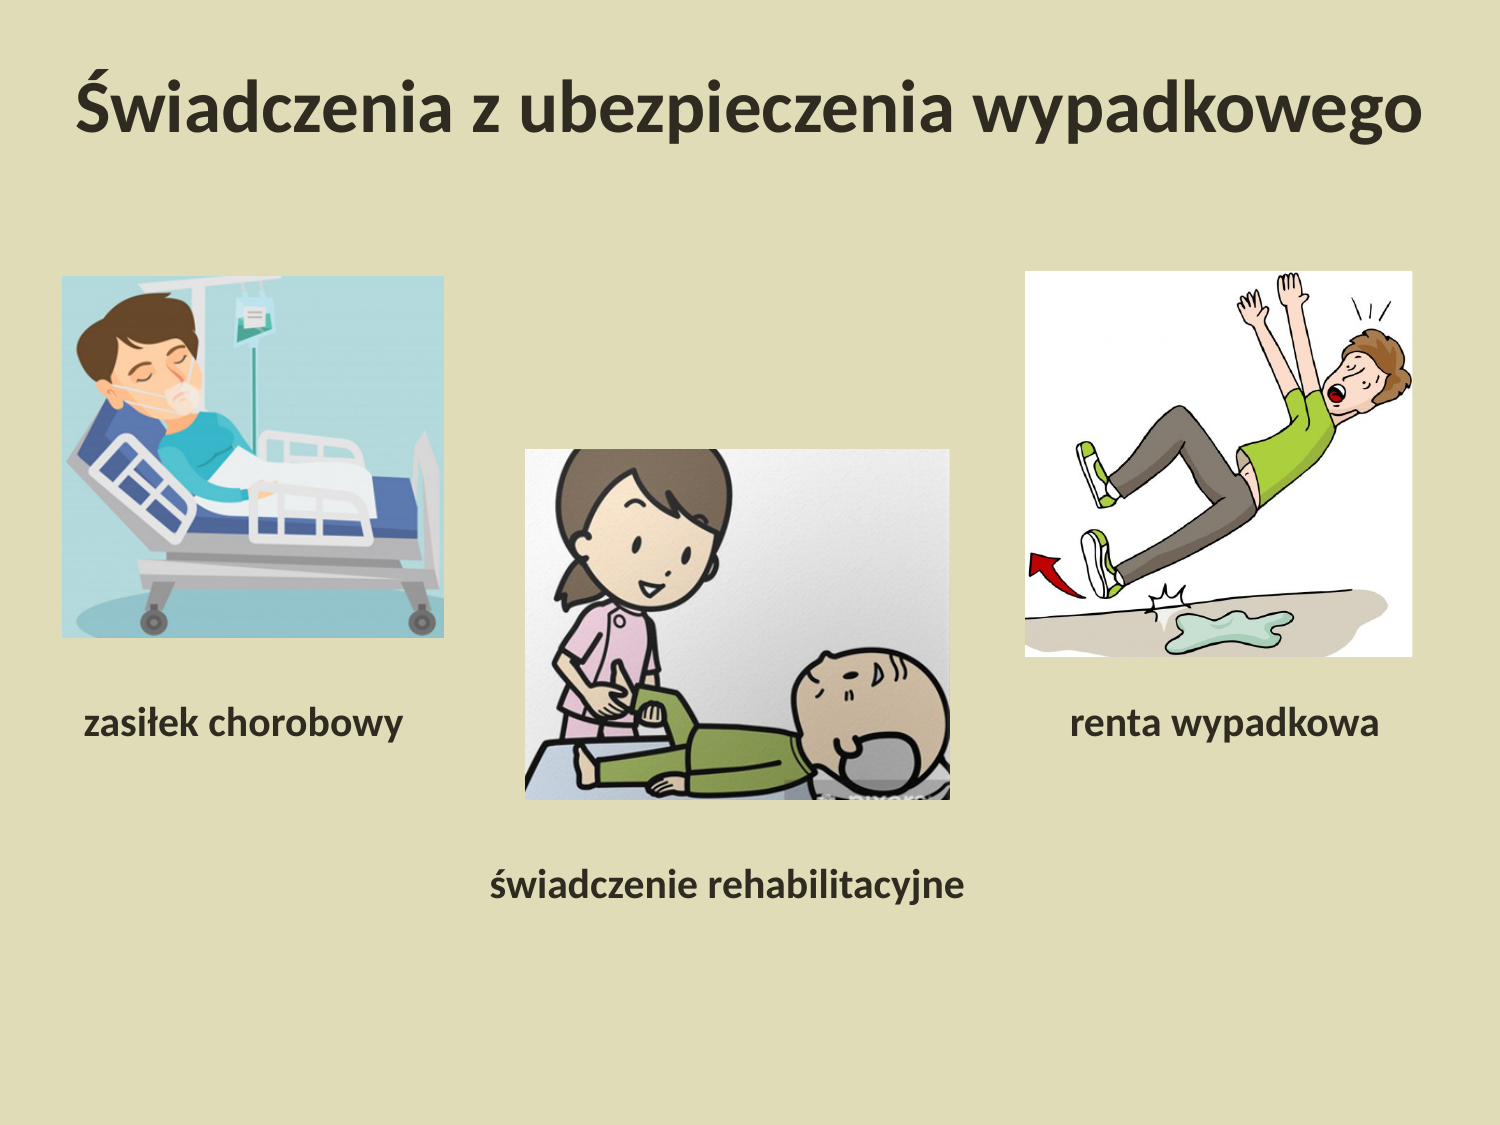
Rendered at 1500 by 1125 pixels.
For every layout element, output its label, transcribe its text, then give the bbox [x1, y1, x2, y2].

text_box Świadczenia z ubezpieczenia wypadkowego [24, 49, 1475, 155]
text_box świadczenie rehabilitacyjne [474, 849, 1000, 915]
picture [524, 449, 951, 801]
picture [1024, 271, 1413, 657]
text_box zasiłek chorobowy [62, 687, 425, 753]
picture [62, 276, 445, 638]
text_box renta wypadkowa [1037, 687, 1413, 753]
